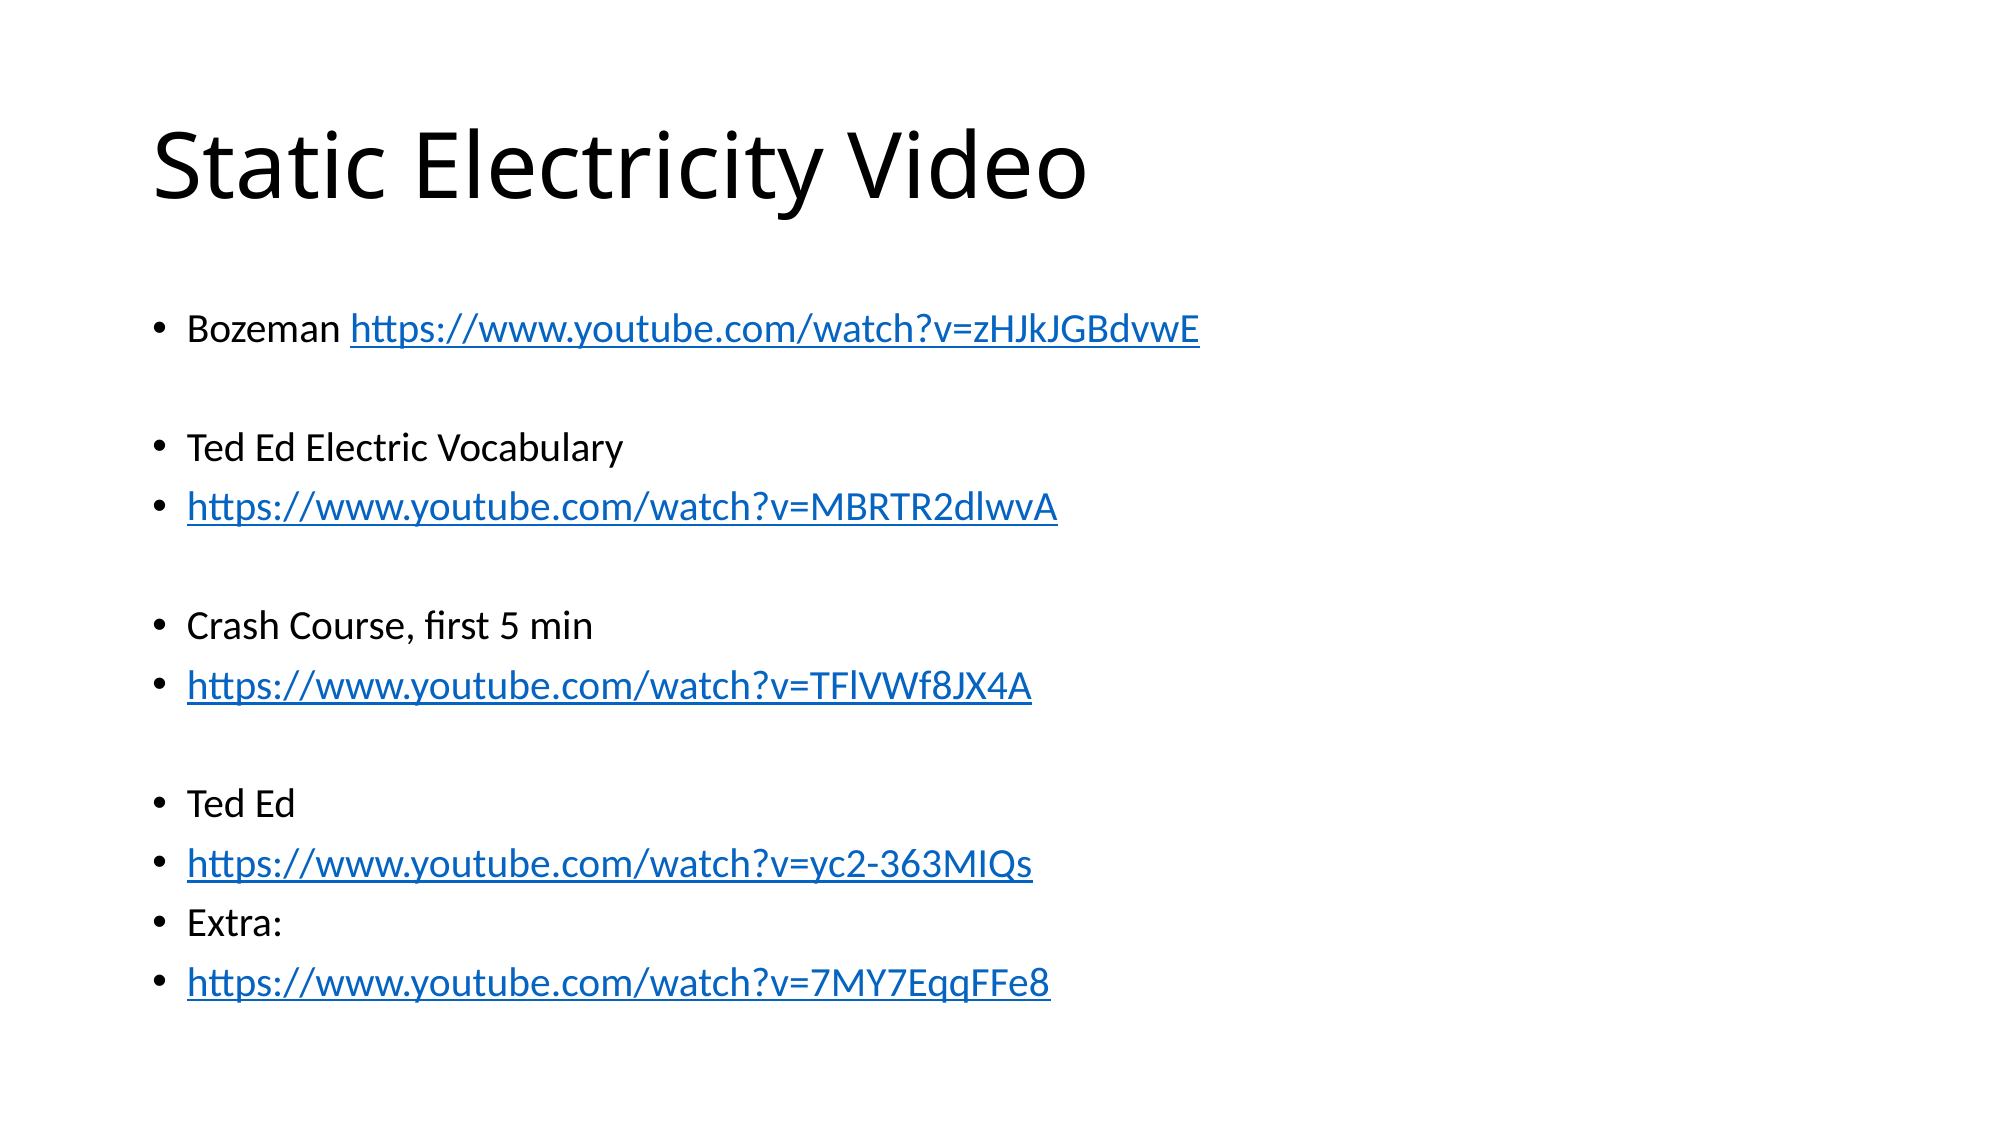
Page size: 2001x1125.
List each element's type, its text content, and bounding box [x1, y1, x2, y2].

list Bozeman https://www.youtube.com/watch?v=zHJkJGBdvwE Ted Ed Electric Vocabulary https://www.youtube.com/watch?v=MBRTR2dlwvA Crash Course, first 5 min https://www.youtube.com/watch?v=TFlVWf8JX4A Ted Ed https://www.youtube.com/watch?v=yc2-363MIQs Extra: https://www.youtube.com/watch?v=7MY7EqqFFe8 [137, 299, 1863, 1014]
title Static Electricity Video [137, 59, 1863, 278]
